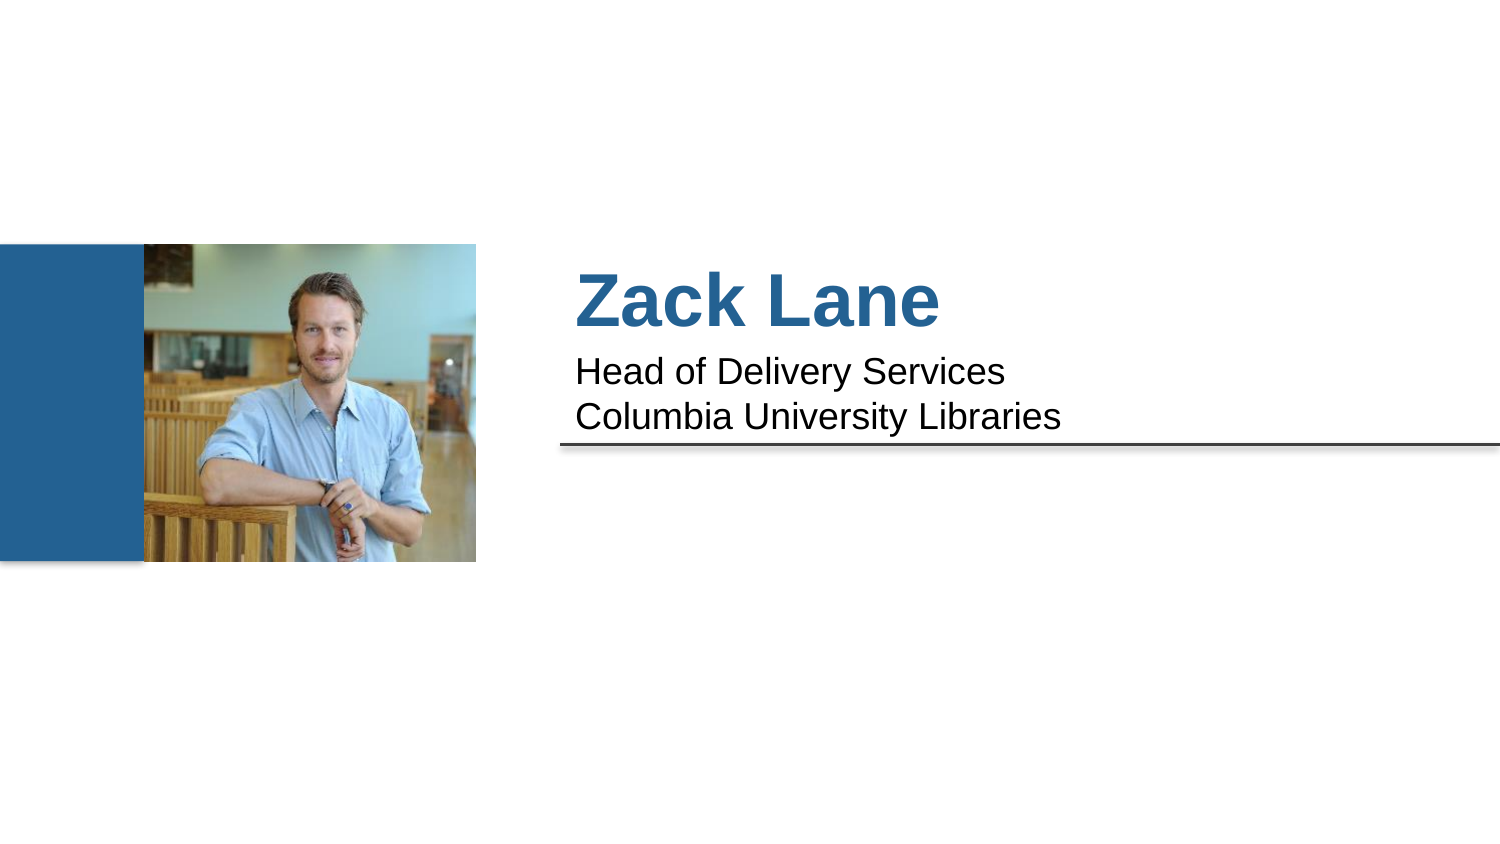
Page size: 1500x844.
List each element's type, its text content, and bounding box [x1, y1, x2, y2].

picture [144, 244, 476, 562]
list Head of Delivery Services Columbia University Libraries [560, 340, 1500, 445]
list Zack Lane [560, 244, 1500, 325]
